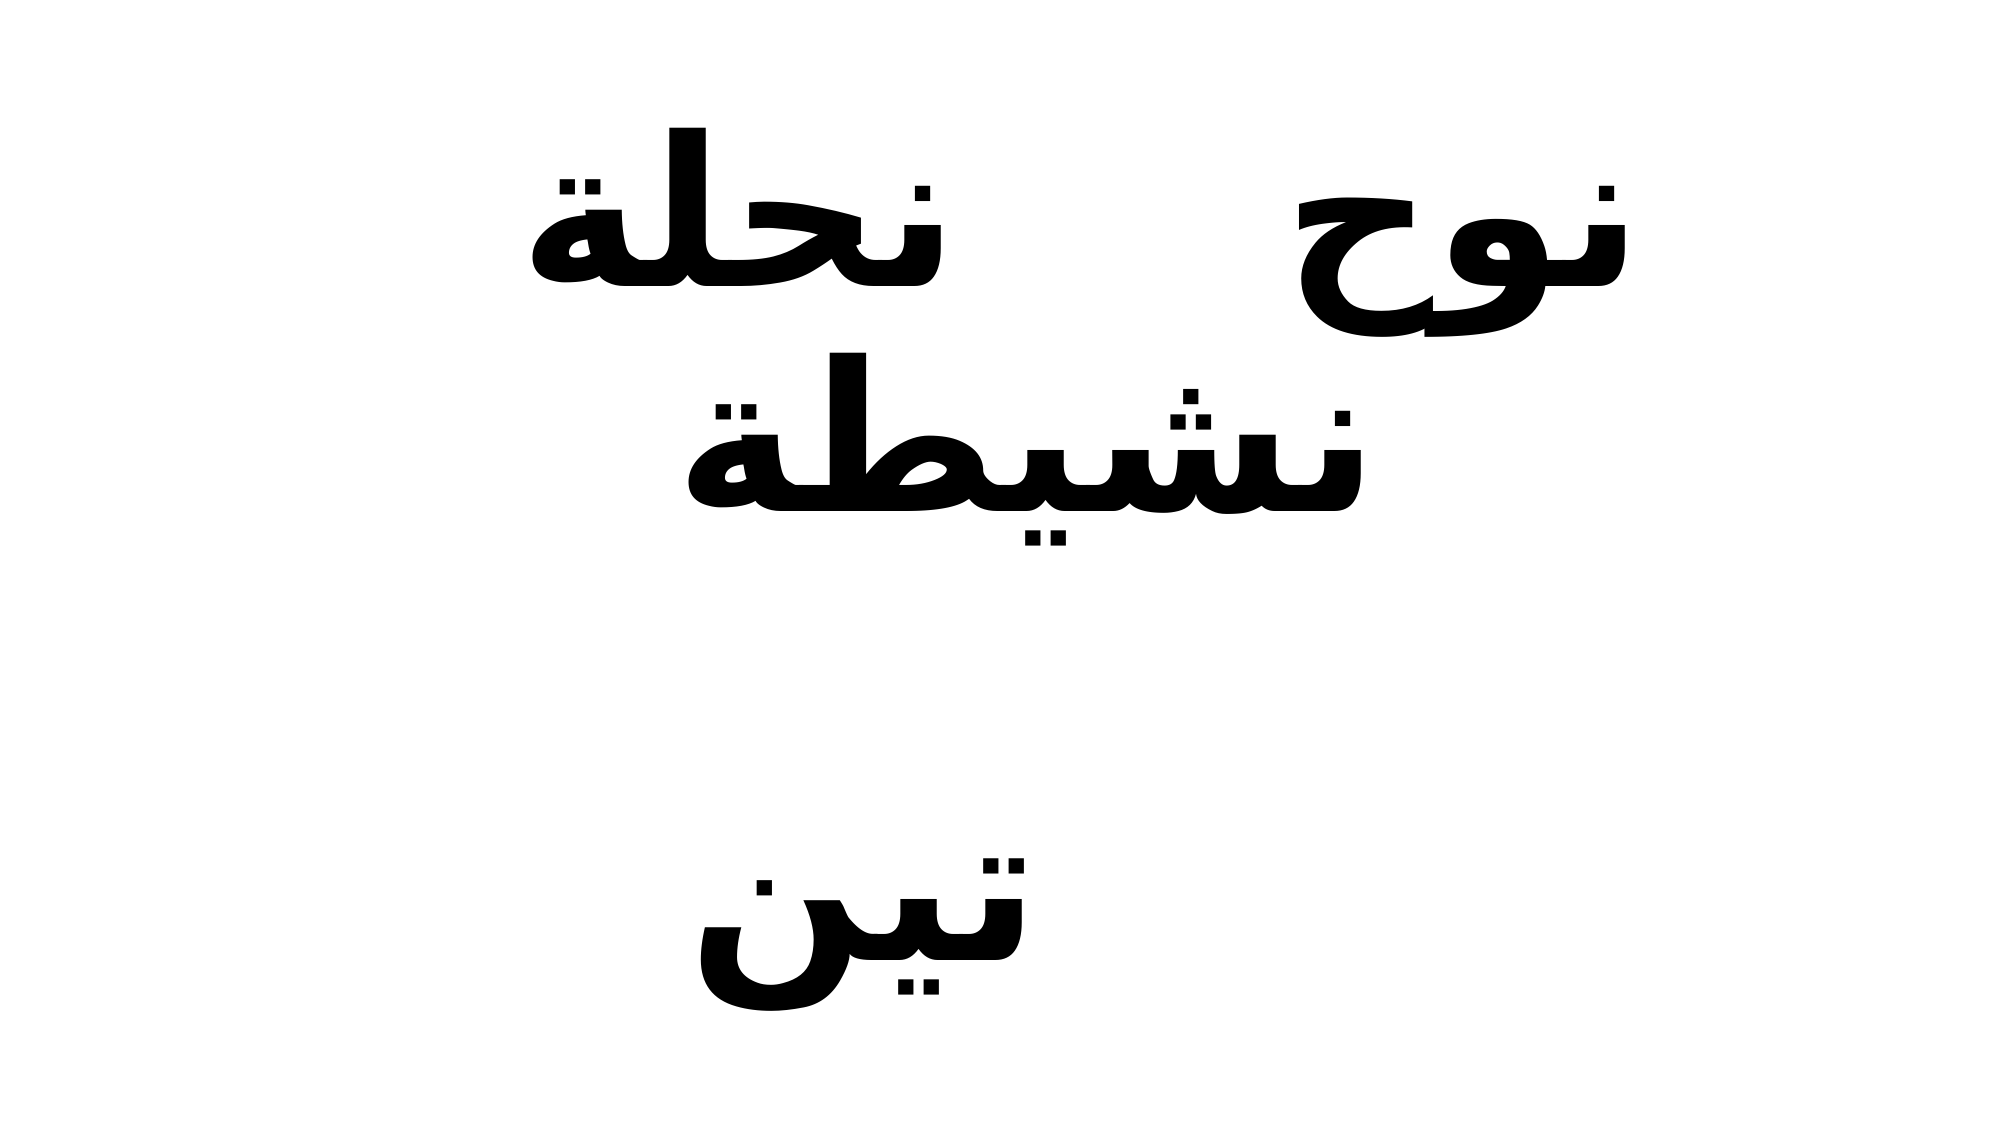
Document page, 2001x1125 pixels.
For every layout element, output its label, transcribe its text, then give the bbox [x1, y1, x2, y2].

title نوح نحلة نشيطة تين [137, 59, 1863, 1053]
